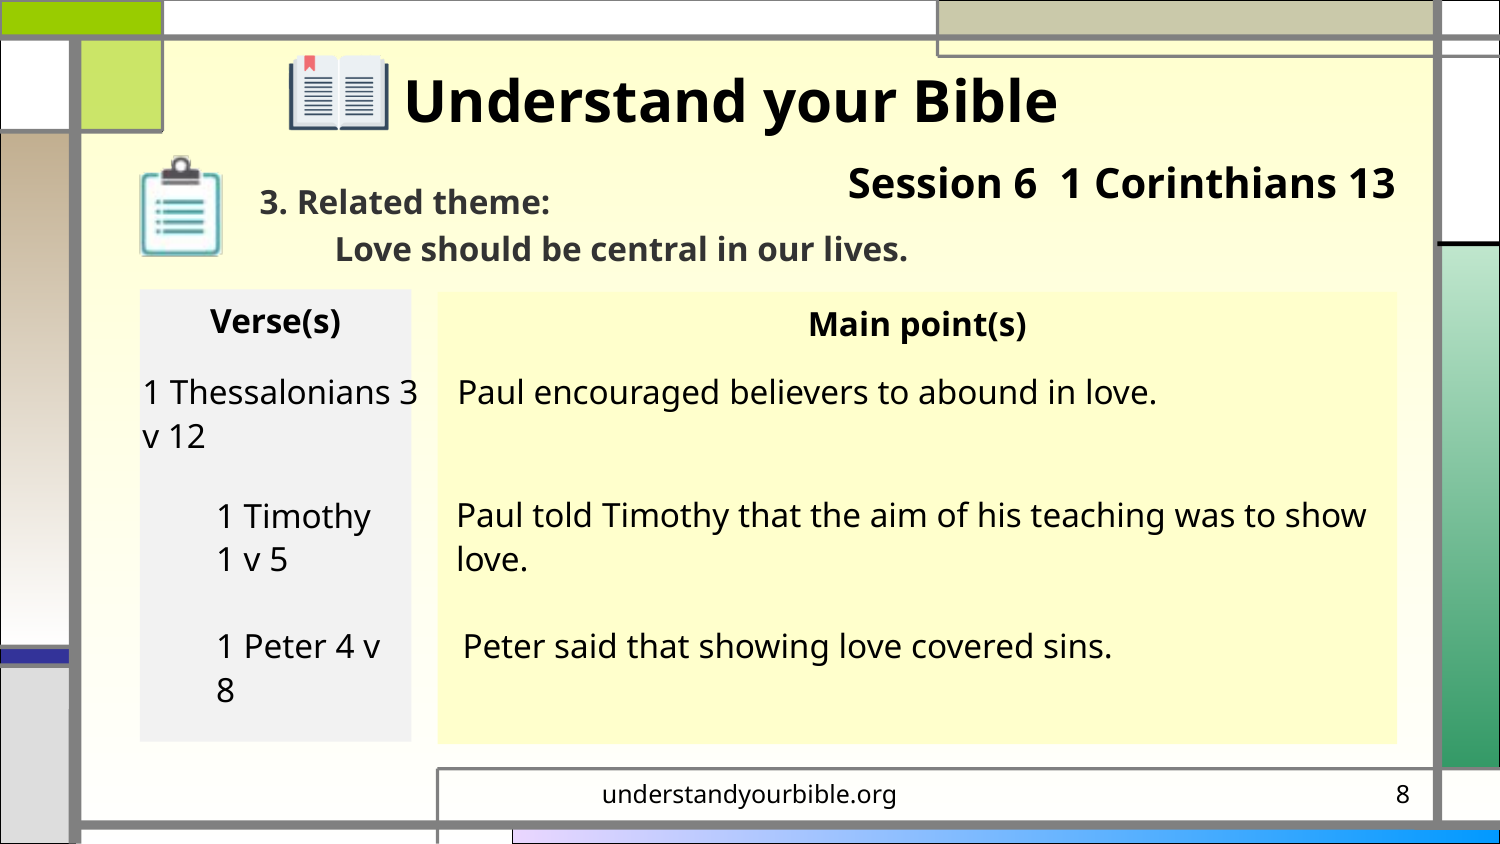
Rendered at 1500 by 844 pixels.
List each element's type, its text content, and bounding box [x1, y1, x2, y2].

text_box Paul encouraged believers to abound in love. [442, 360, 1392, 419]
footer understandyourbible.org [512, 770, 988, 818]
text_box 1 Peter 4 v 8 [201, 613, 412, 717]
text_box Paul told Timothy that the aim of his teaching was to show love. [441, 483, 1391, 586]
text_box Understand your Bible [276, 16, 1187, 173]
text_box Peter said that showing love covered sins. [447, 613, 1398, 673]
picture [280, 47, 395, 138]
slide_number 8 [1074, 770, 1425, 818]
text_box 1 Thessalonians 3 v 12 [127, 360, 436, 463]
text_box Main point(s) [437, 291, 1398, 745]
text_box 3. Related theme: Love should be central in our lives. [244, 173, 1214, 292]
text_box Verse(s) [139, 463, 412, 742]
text_box Verse(s) [139, 289, 412, 360]
text_box Session 6 1 Corinthians 13 [820, 131, 1424, 233]
text_box 1 Timothy 1 v 5 [201, 483, 412, 586]
picture [134, 149, 227, 263]
